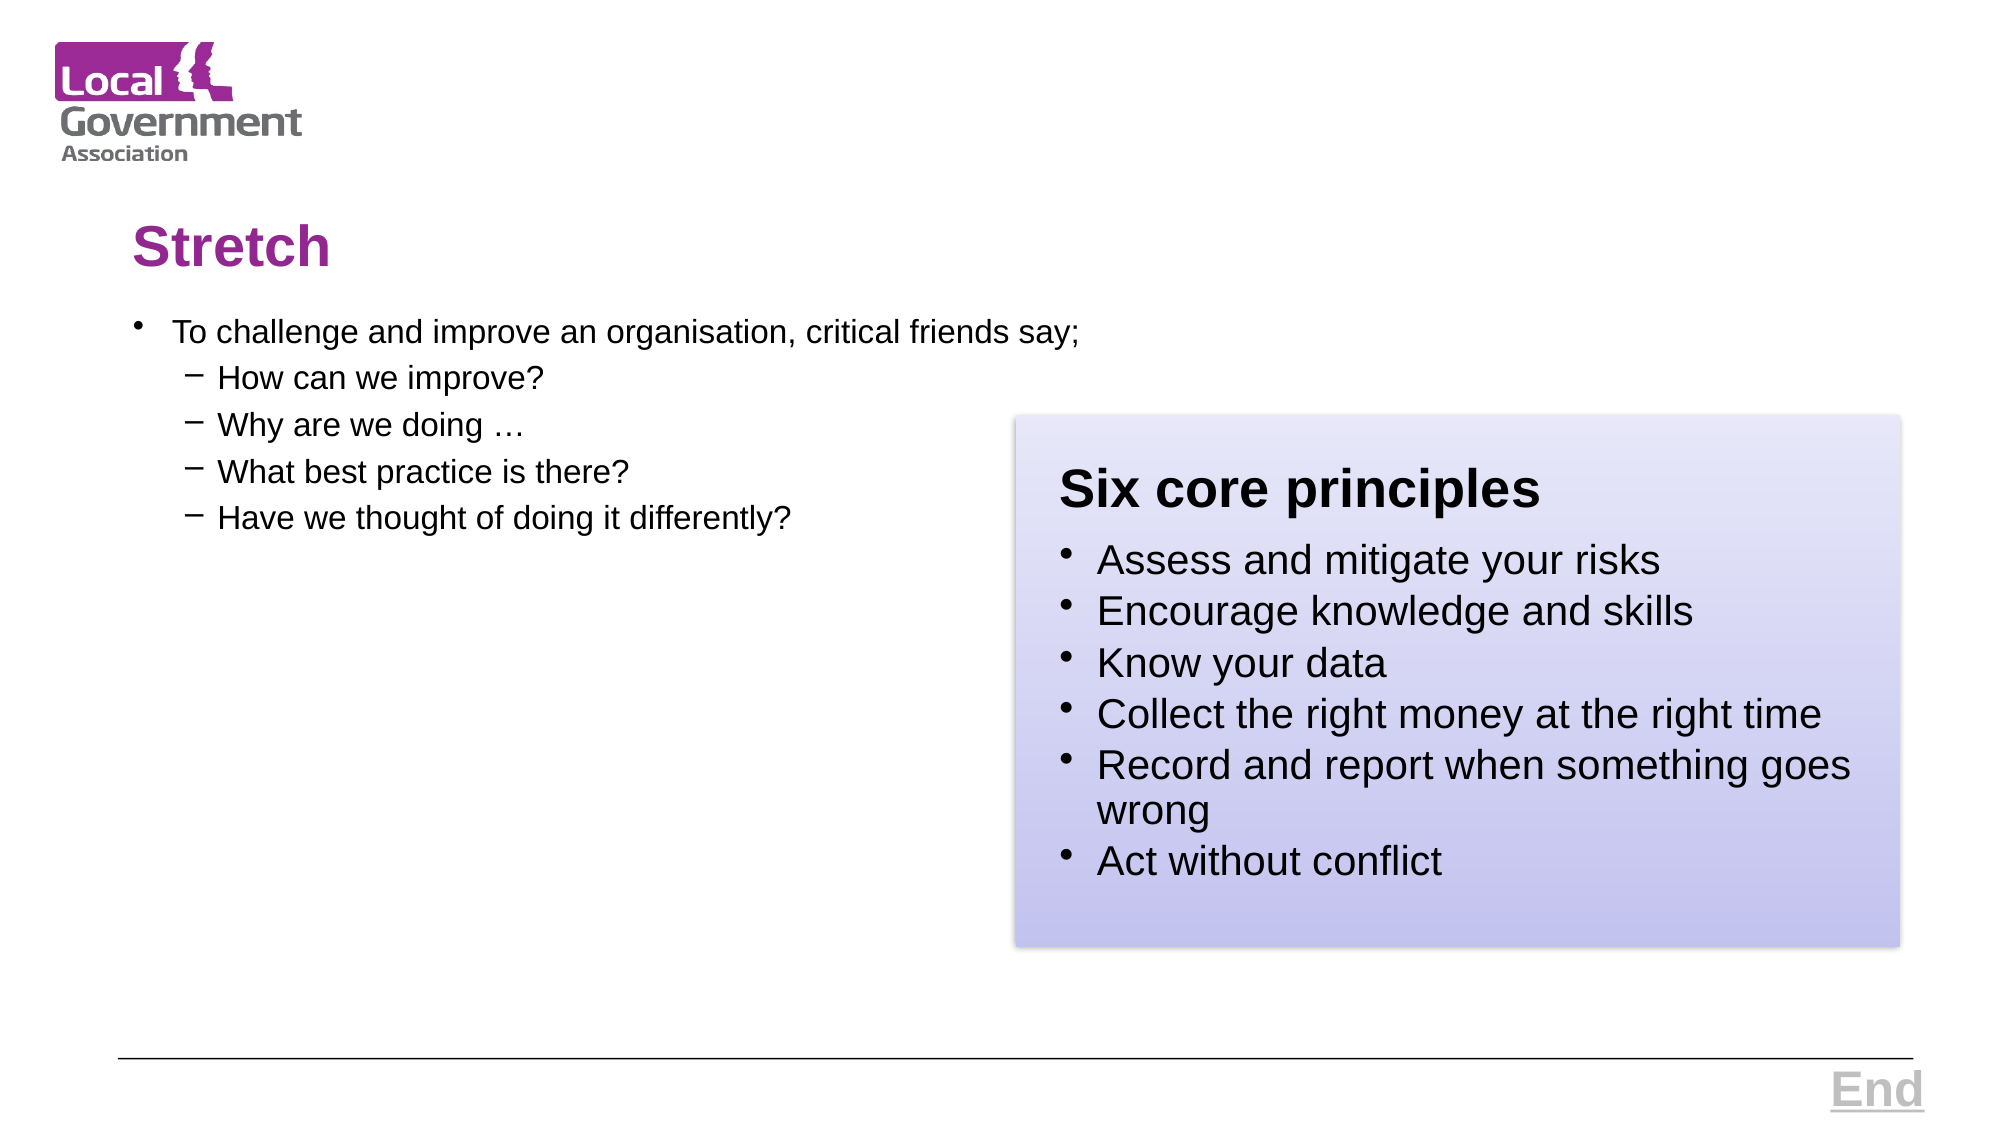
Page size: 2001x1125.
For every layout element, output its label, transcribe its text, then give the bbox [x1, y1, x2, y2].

picture [55, 42, 302, 161]
title Stretch [117, 196, 1918, 291]
list To challenge and improve an organisation, critical friends say; How can we improve? Why are we doing … What best practice is there? Have we thought of doing it differently? [117, 302, 1918, 1005]
text_box End [1815, 1049, 1940, 1125]
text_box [1015, 356, 1901, 1006]
